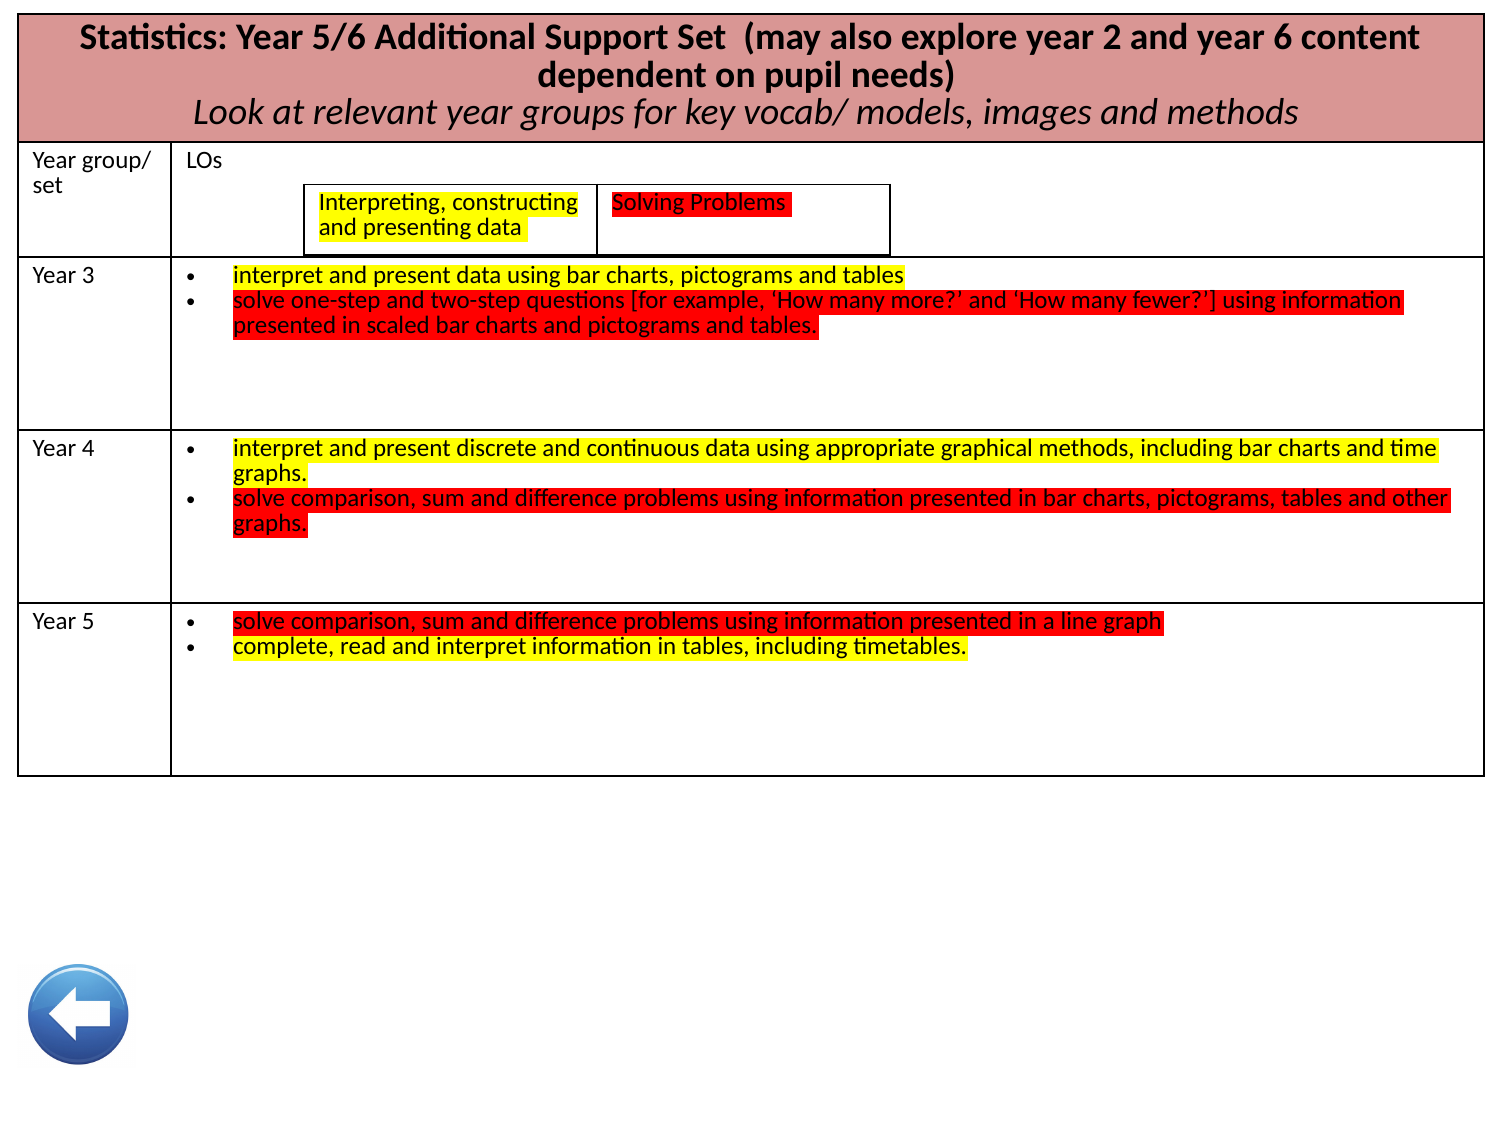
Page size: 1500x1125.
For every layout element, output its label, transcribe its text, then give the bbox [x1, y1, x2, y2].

table_cell interpret and present data using bar charts, pictograms and tables solve one-step and two-step questions [for example, ‘How many more?’ and ‘How many fewer?’] using information presented in scaled bar charts and pictograms and tables. [172, 258, 1483, 429]
table_cell interpret and present discrete and continuous data using appropriate graphical methods, including bar charts and time graphs. solve comparison, sum and difference problems using information presented in bar charts, pictograms, tables and other graphs. [172, 431, 1483, 602]
table_cell Year 3 [19, 258, 170, 429]
table_header Statistics: Year 5/6 Additional Support Set (may also explore year 2 and year 6 content dependent on pupil needs) Look at relevant year groups for key vocab/ models, images and methods [19, 15, 1483, 141]
table_header Interpreting, constructing and presenting data [305, 185, 596, 254]
picture [17, 963, 136, 1068]
table_cell Year 4 [19, 431, 170, 602]
table_cell Year 5 [19, 604, 170, 775]
table_cell Year group/ set [19, 143, 170, 256]
table_header Solving Problems [598, 185, 889, 254]
table_cell LOs [172, 143, 1483, 256]
table_cell solve comparison, sum and difference problems using information presented in a line graph complete, read and interpret information in tables, including timetables. [172, 604, 1483, 775]
